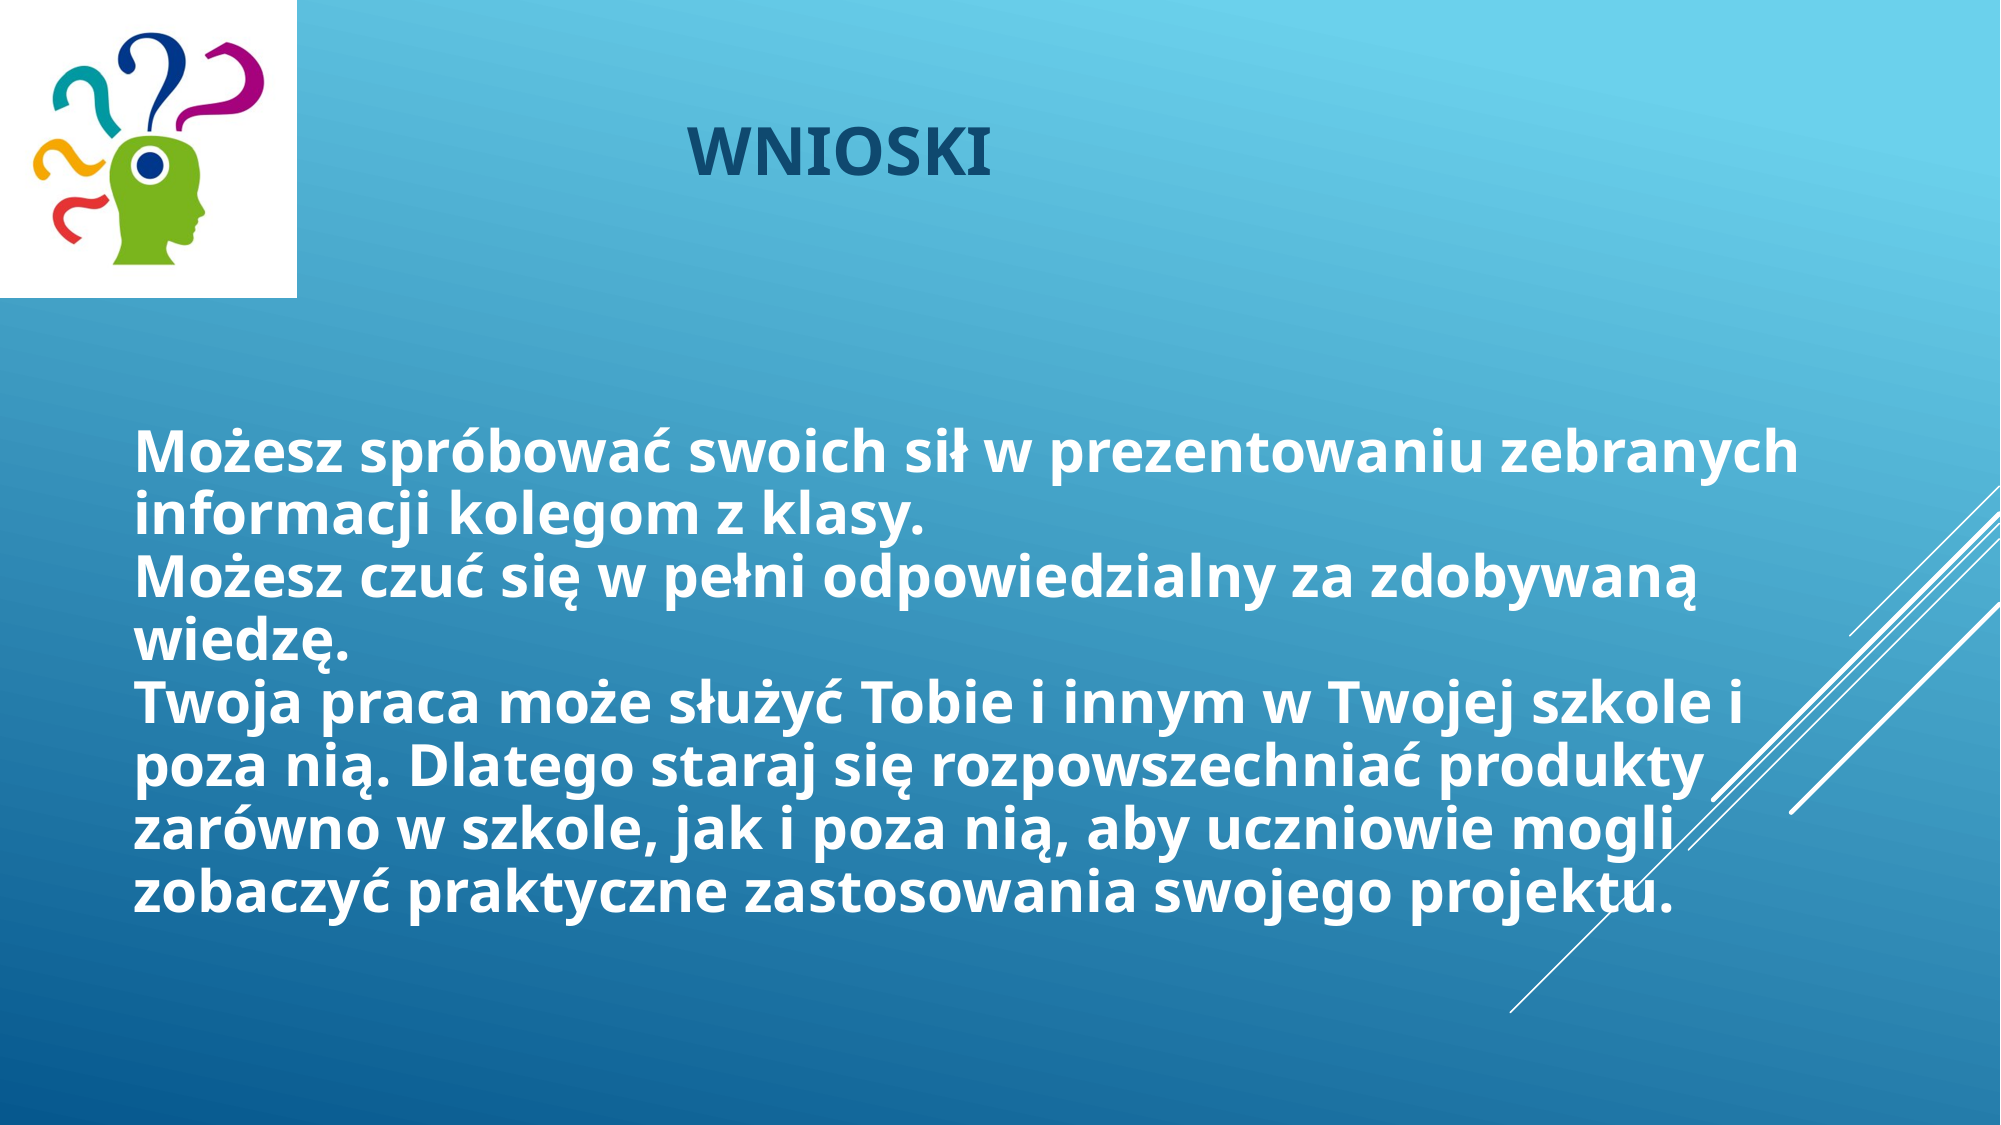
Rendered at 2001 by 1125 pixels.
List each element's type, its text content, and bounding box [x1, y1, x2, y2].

title Możesz spróbować swoich sił w prezentowaniu zebranych informacji kolegom z klasy. Możesz czuć się w pełni odpowiedzialny za zdobywaną wiedzę. Twoja praca może służyć Tobie i innym w Twojej szkole i poza nią. Dlatego staraj się rozpowszechniać produkty zarówno w szkole, jak i poza nią, aby uczniowie mogli zobaczyć praktyczne zastosowania swojego projektu. [118, 334, 1850, 1013]
text_box [0, 0, 2000, 1125]
picture [0, 0, 297, 298]
list WNIOSKI [297, 91, 1384, 206]
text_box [1510, 485, 2000, 1013]
